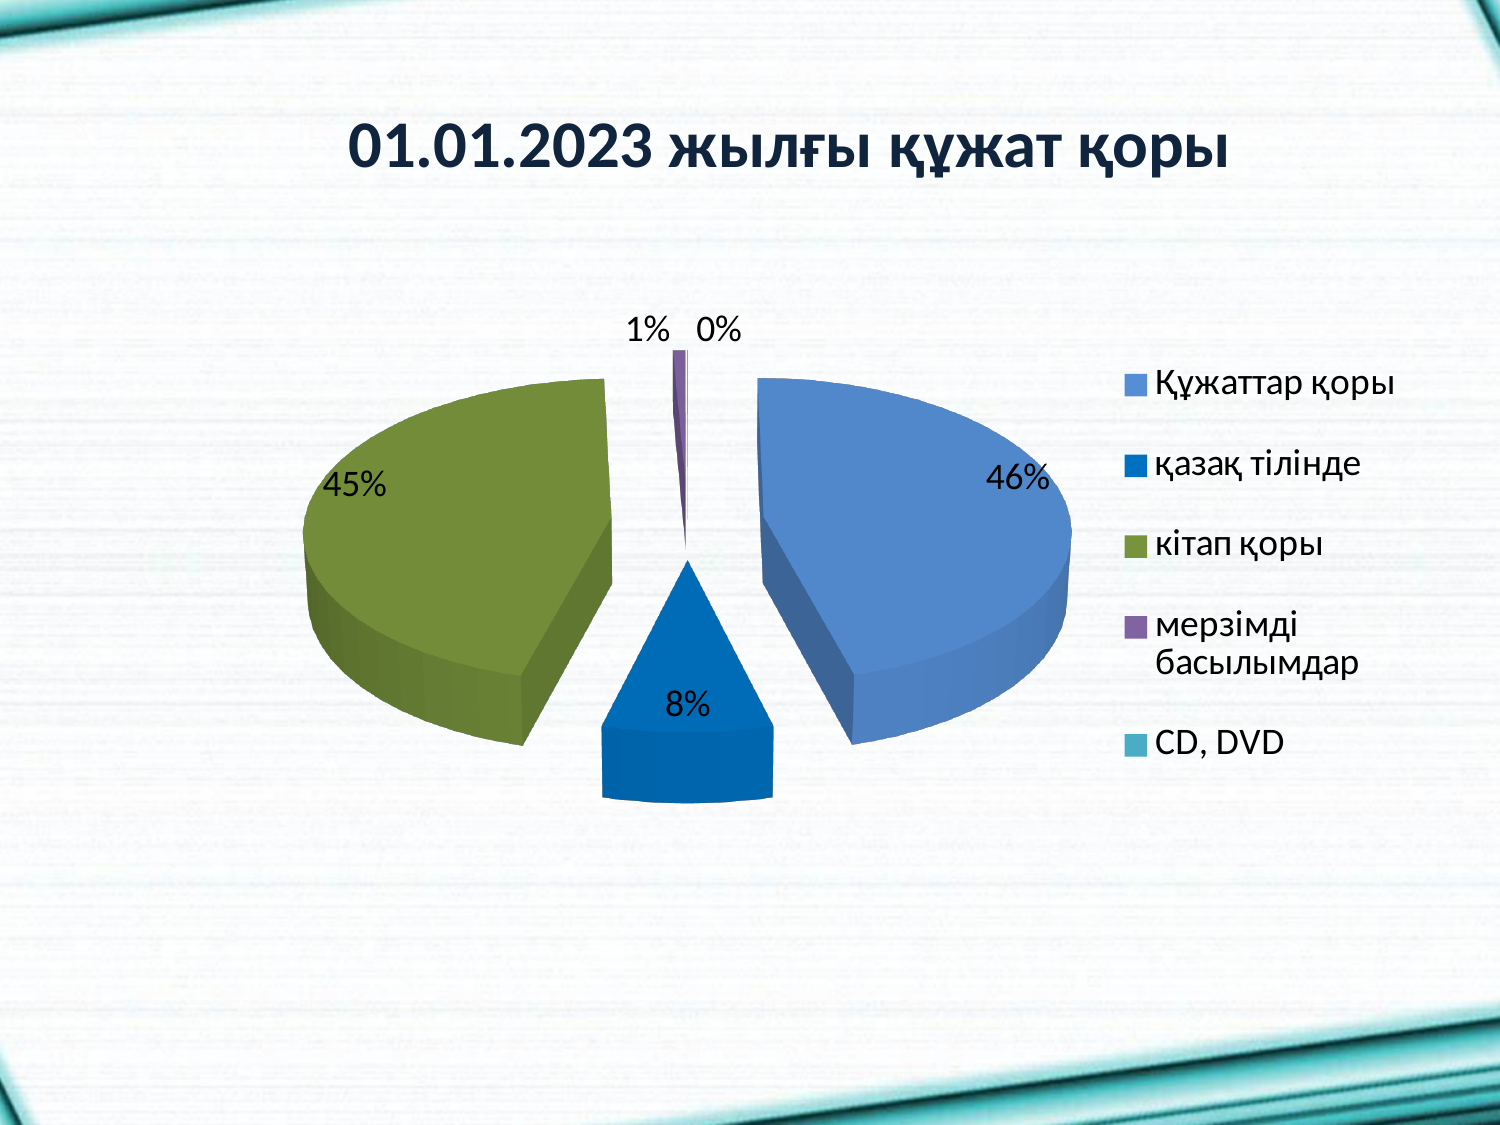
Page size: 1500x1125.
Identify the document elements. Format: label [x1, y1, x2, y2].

picture [0, 0, 1500, 1125]
chart [152, 210, 1442, 878]
